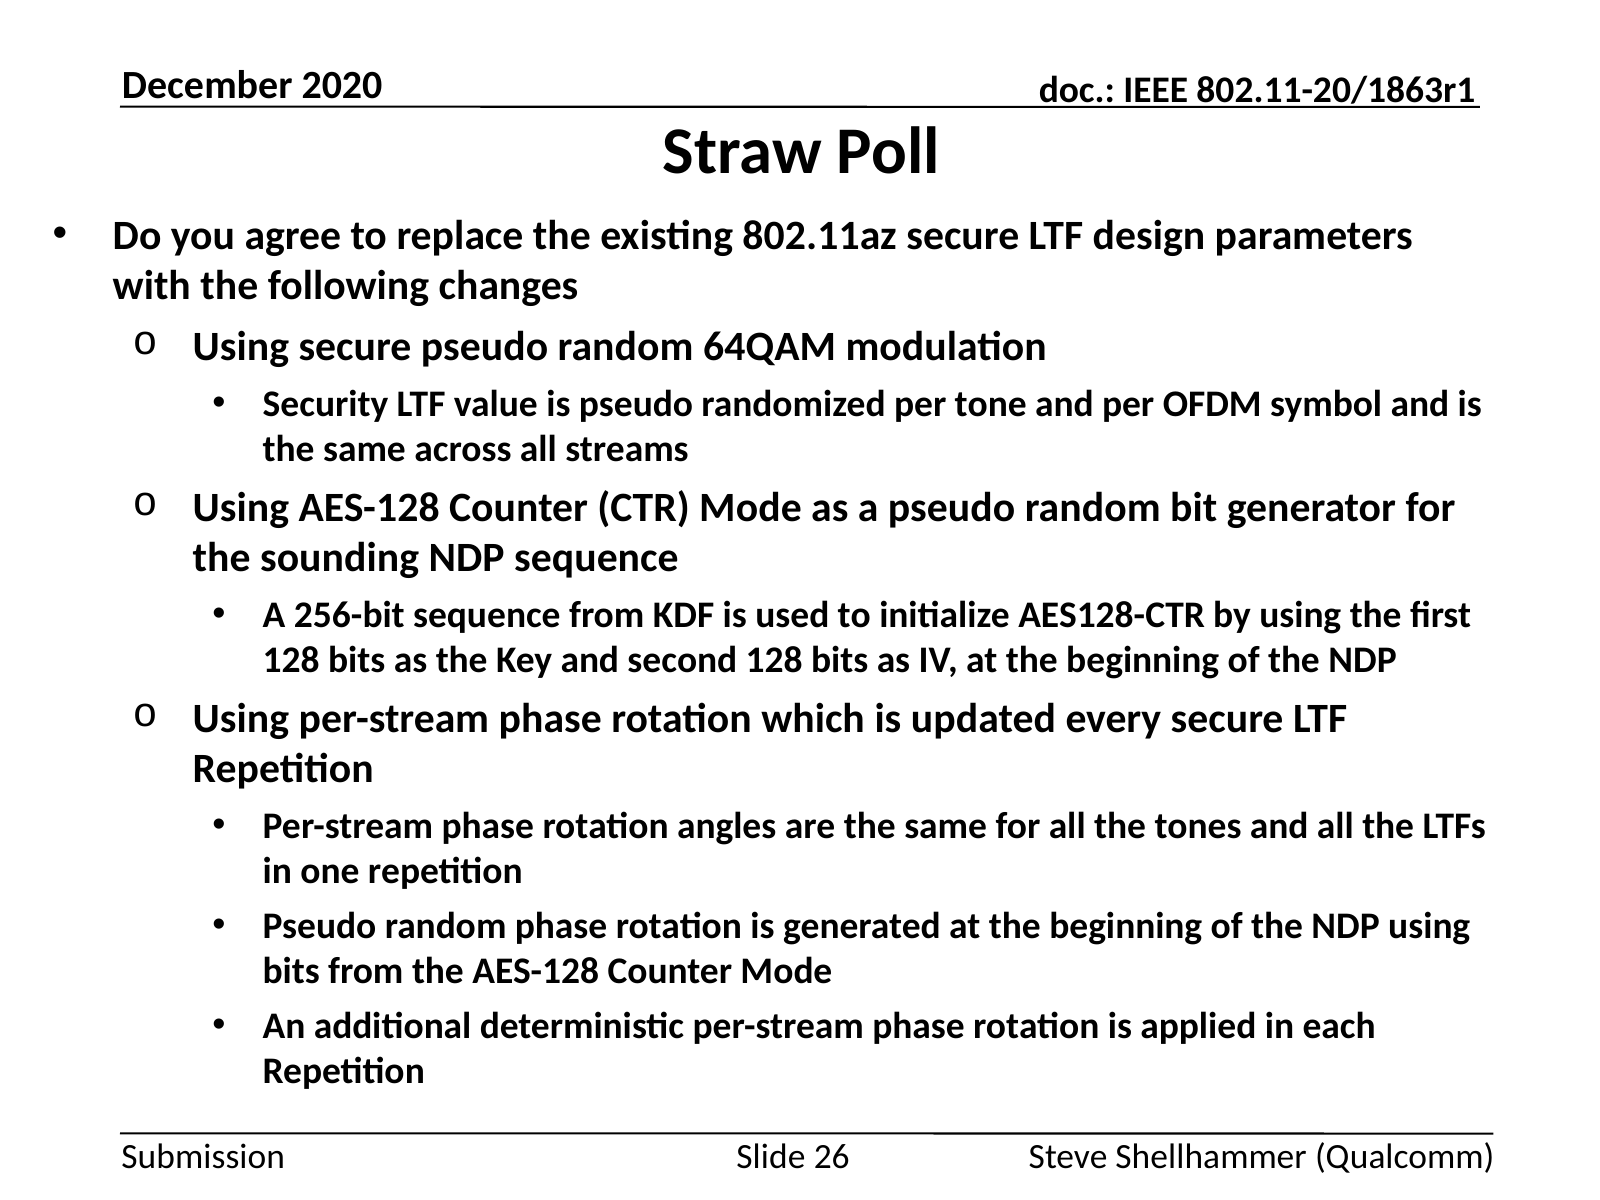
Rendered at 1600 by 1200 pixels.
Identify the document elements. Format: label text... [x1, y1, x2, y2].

footer Steve Shellhammer (Qualcomm) [937, 1132, 1495, 1174]
slide_number Slide 26 [733, 1132, 854, 1197]
title Straw Poll [121, 109, 1482, 185]
list Do you agree to replace the existing 802.11az secure LTF design parameters with the following changes Using secure pseudo random 64QAM modulation Security LTF value is pseudo randomized per tone and per OFDM symbol and is the same across all streams Using AES-128 Counter (CTR) Mode as a pseudo random bit generator for the sounding NDP sequence A 256-bit sequence from KDF is used to initialize AES128-CTR by using the first 128 bits as the Key and second 128 bits as IV, at the beginning of the NDP Using per-stream phase rotation which is updated every secure LTF Repetition Per-stream phase rotation angles are the same for all the tones and all the LTFs in one repetition Pseudo random phase rotation is generated at the beginning of the NDP using bits from the AES-128 Counter Mode An additional deterministic per-stream phase rotation is applied in each Repetition [37, 199, 1513, 1107]
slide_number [121, 58, 451, 107]
